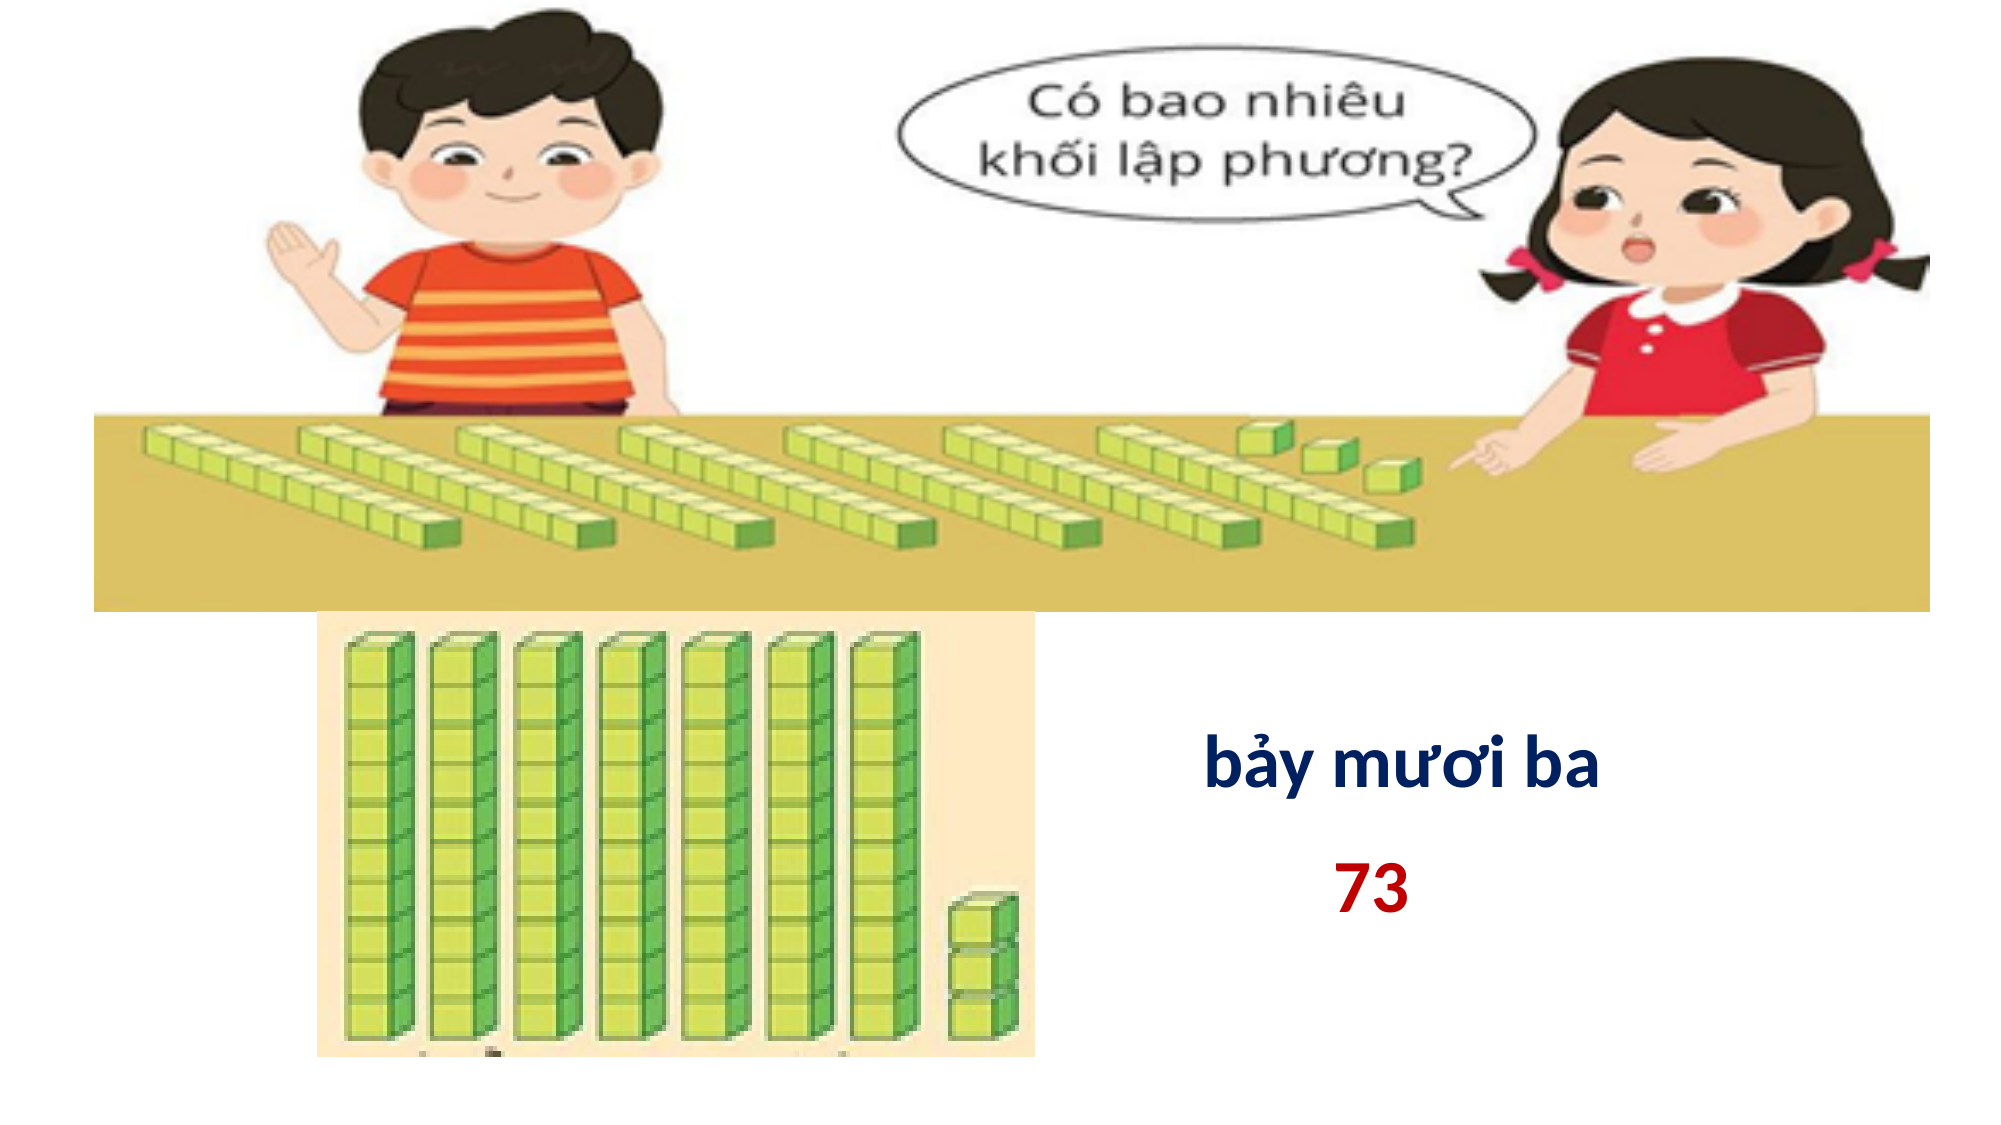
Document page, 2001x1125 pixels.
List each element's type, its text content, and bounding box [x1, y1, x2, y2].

text_box bảy mươi ba [1188, 705, 1617, 810]
text_box 73 [1319, 830, 1426, 936]
picture [93, 0, 1930, 1057]
